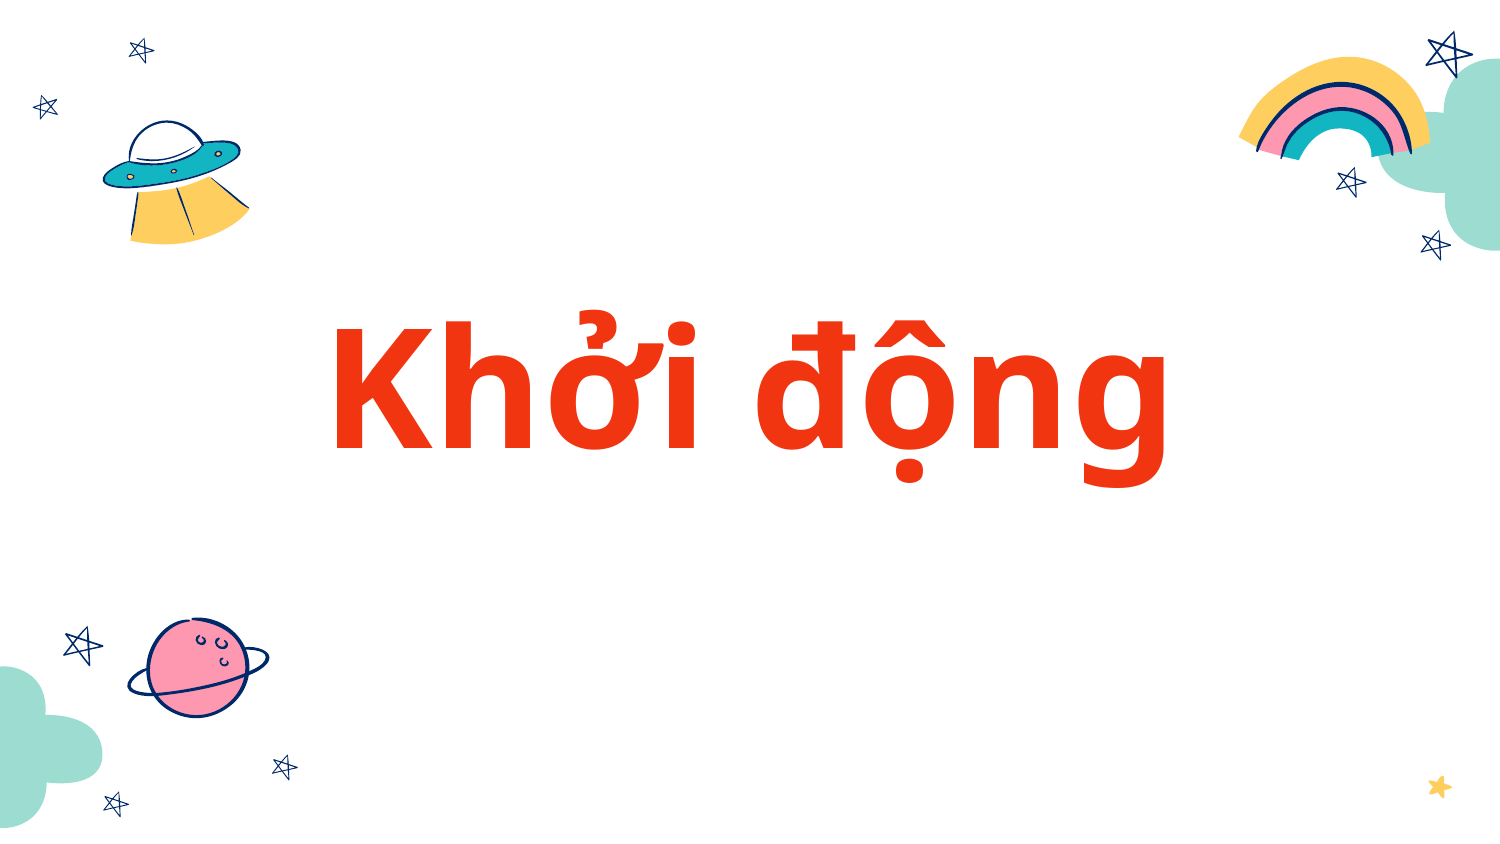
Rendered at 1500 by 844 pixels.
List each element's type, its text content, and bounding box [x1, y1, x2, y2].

text_box Khởi động [249, 151, 1251, 497]
